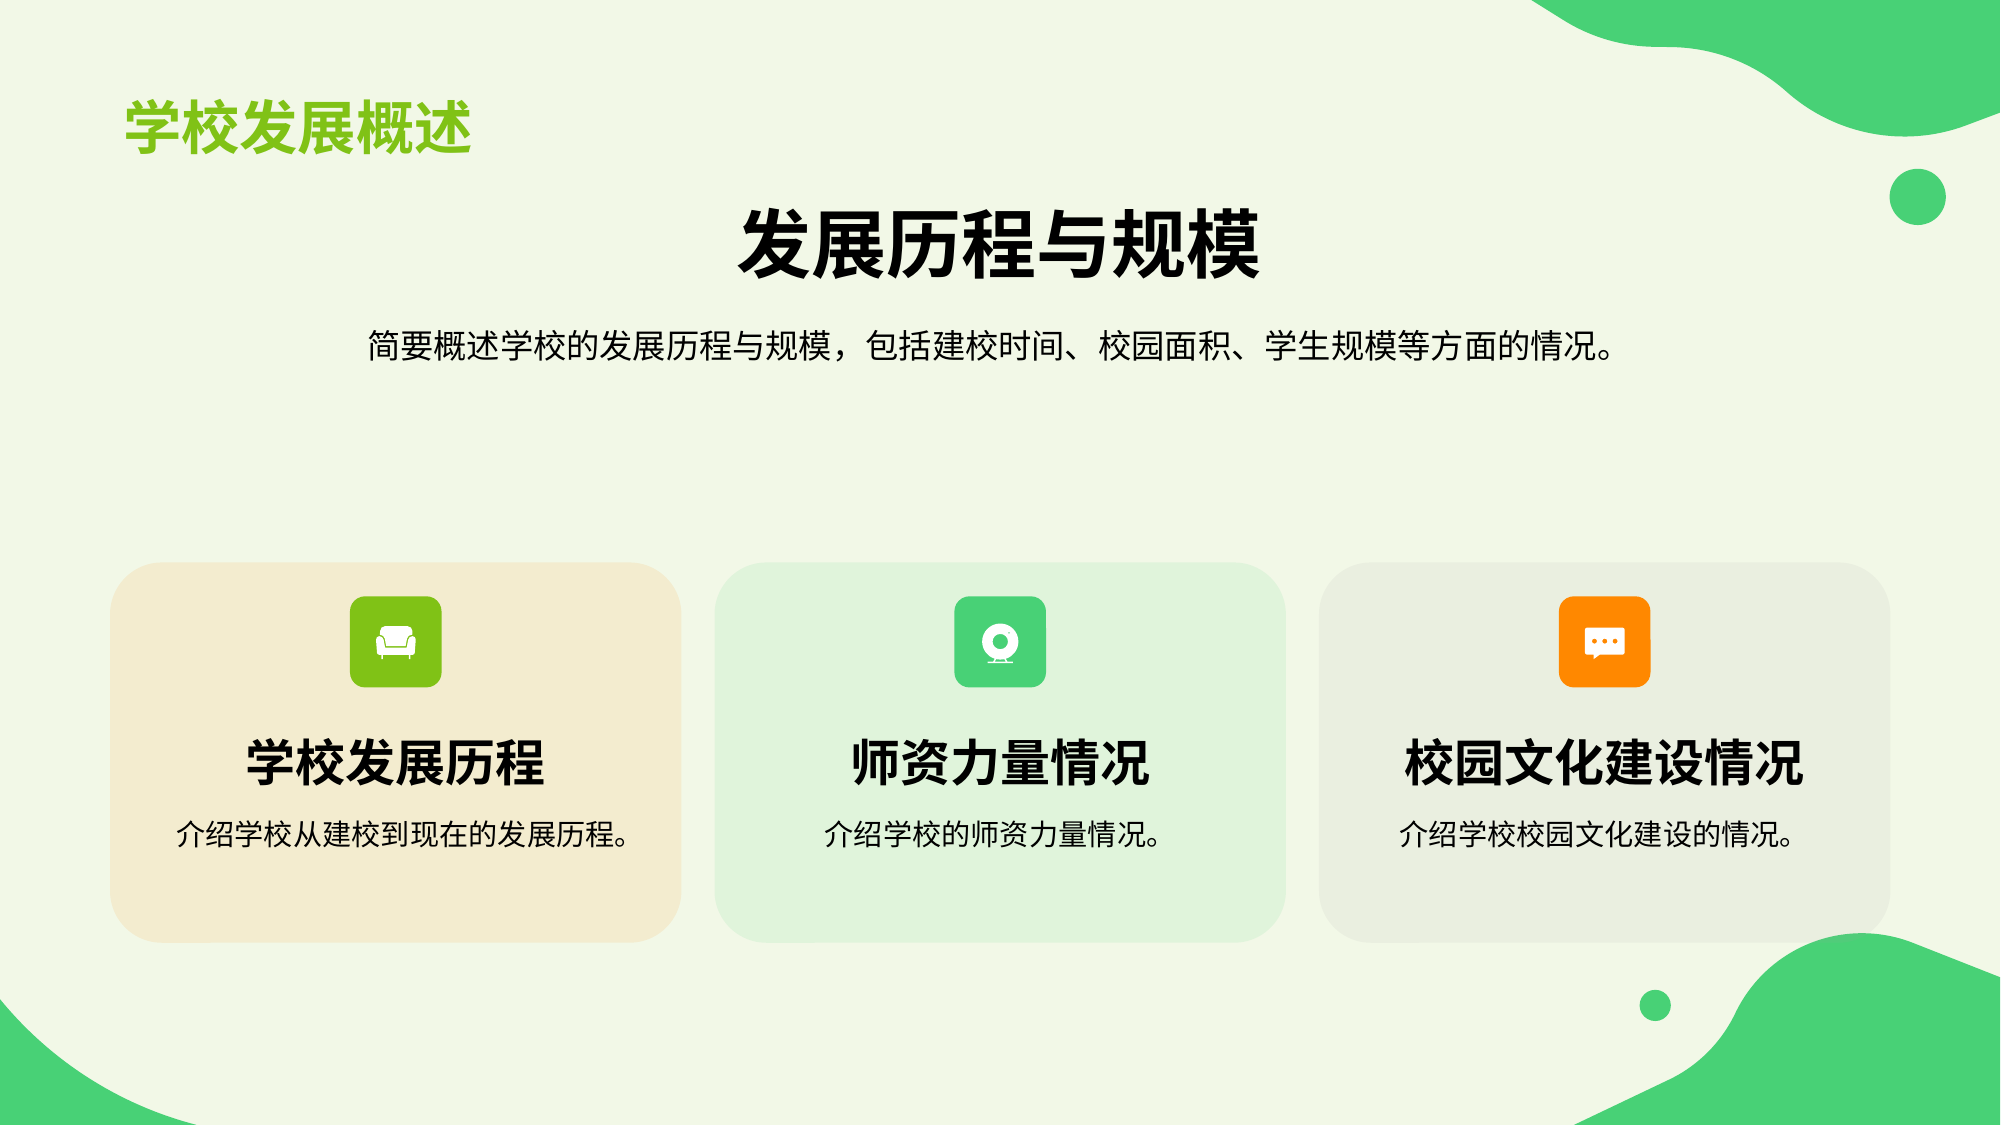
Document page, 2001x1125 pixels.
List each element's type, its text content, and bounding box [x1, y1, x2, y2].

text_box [108, 189, 1891, 943]
title 学校发展概述 [108, 0, 1890, 169]
